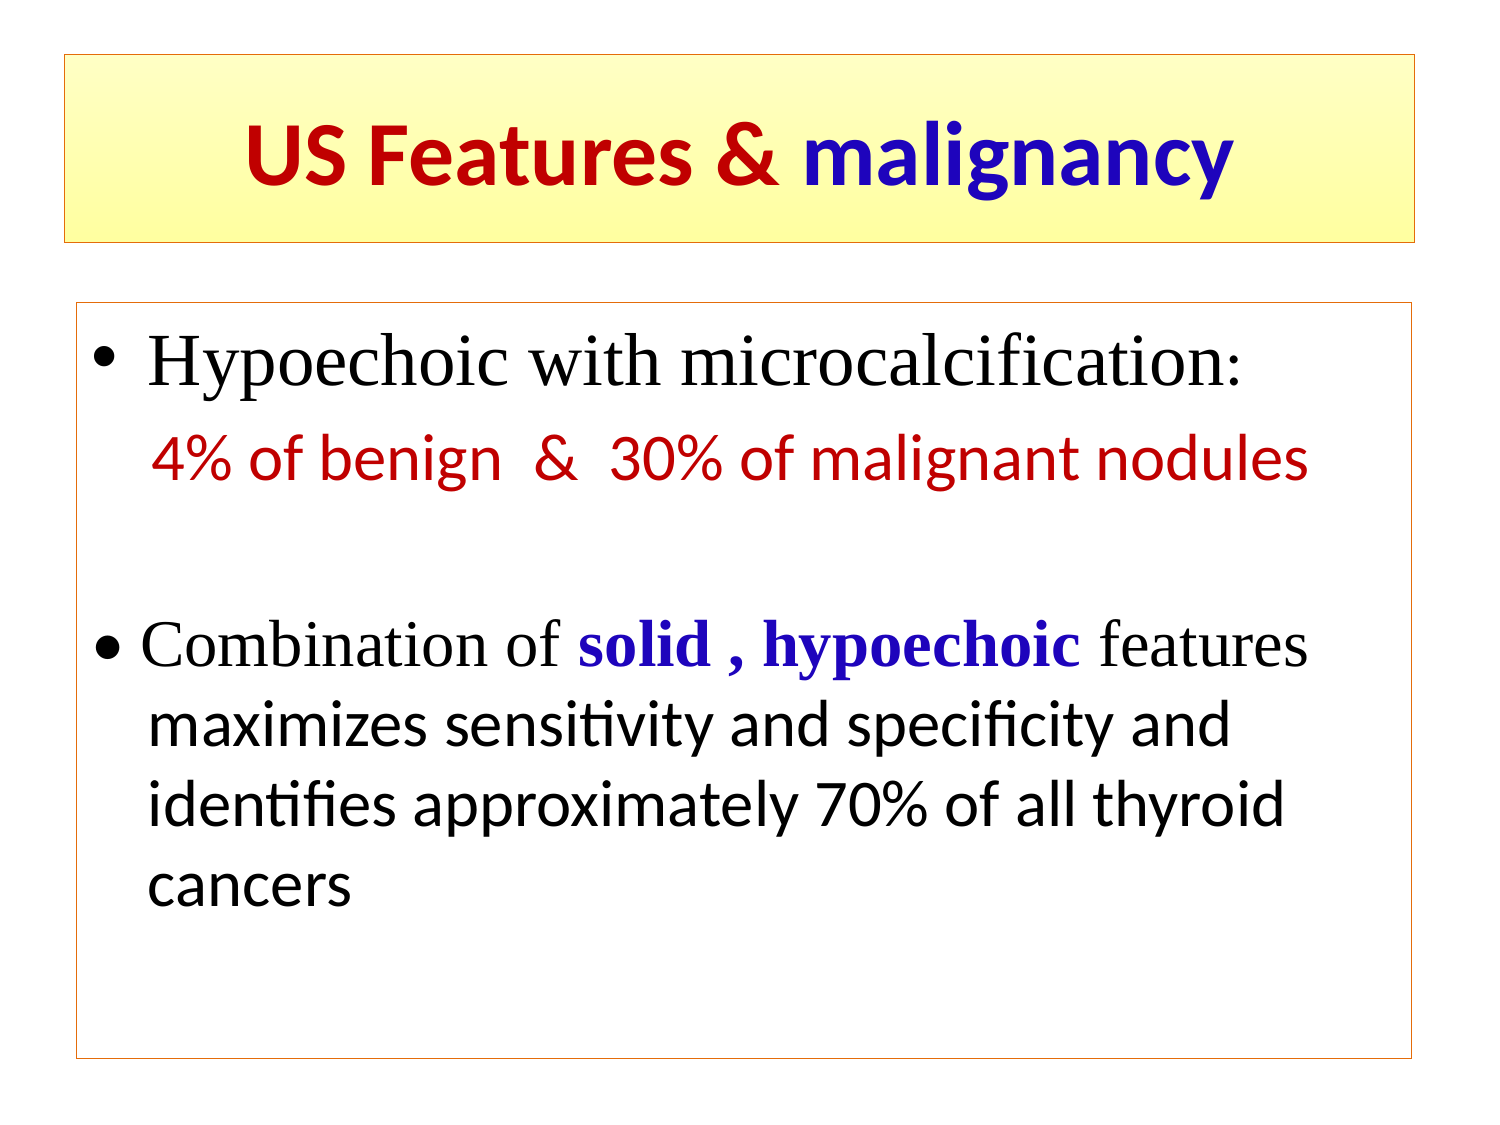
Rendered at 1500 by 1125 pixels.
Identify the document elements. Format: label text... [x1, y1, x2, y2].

title US Features & malignancy [64, 54, 1415, 243]
list Hypoechoic with microcalcification: 4% of benign & 30% of malignant nodules • Combination of solid , hypoechoic features maximizes sensitivity and specificity and identifies approximately 70% of all thyroid cancers [76, 302, 1412, 1059]
